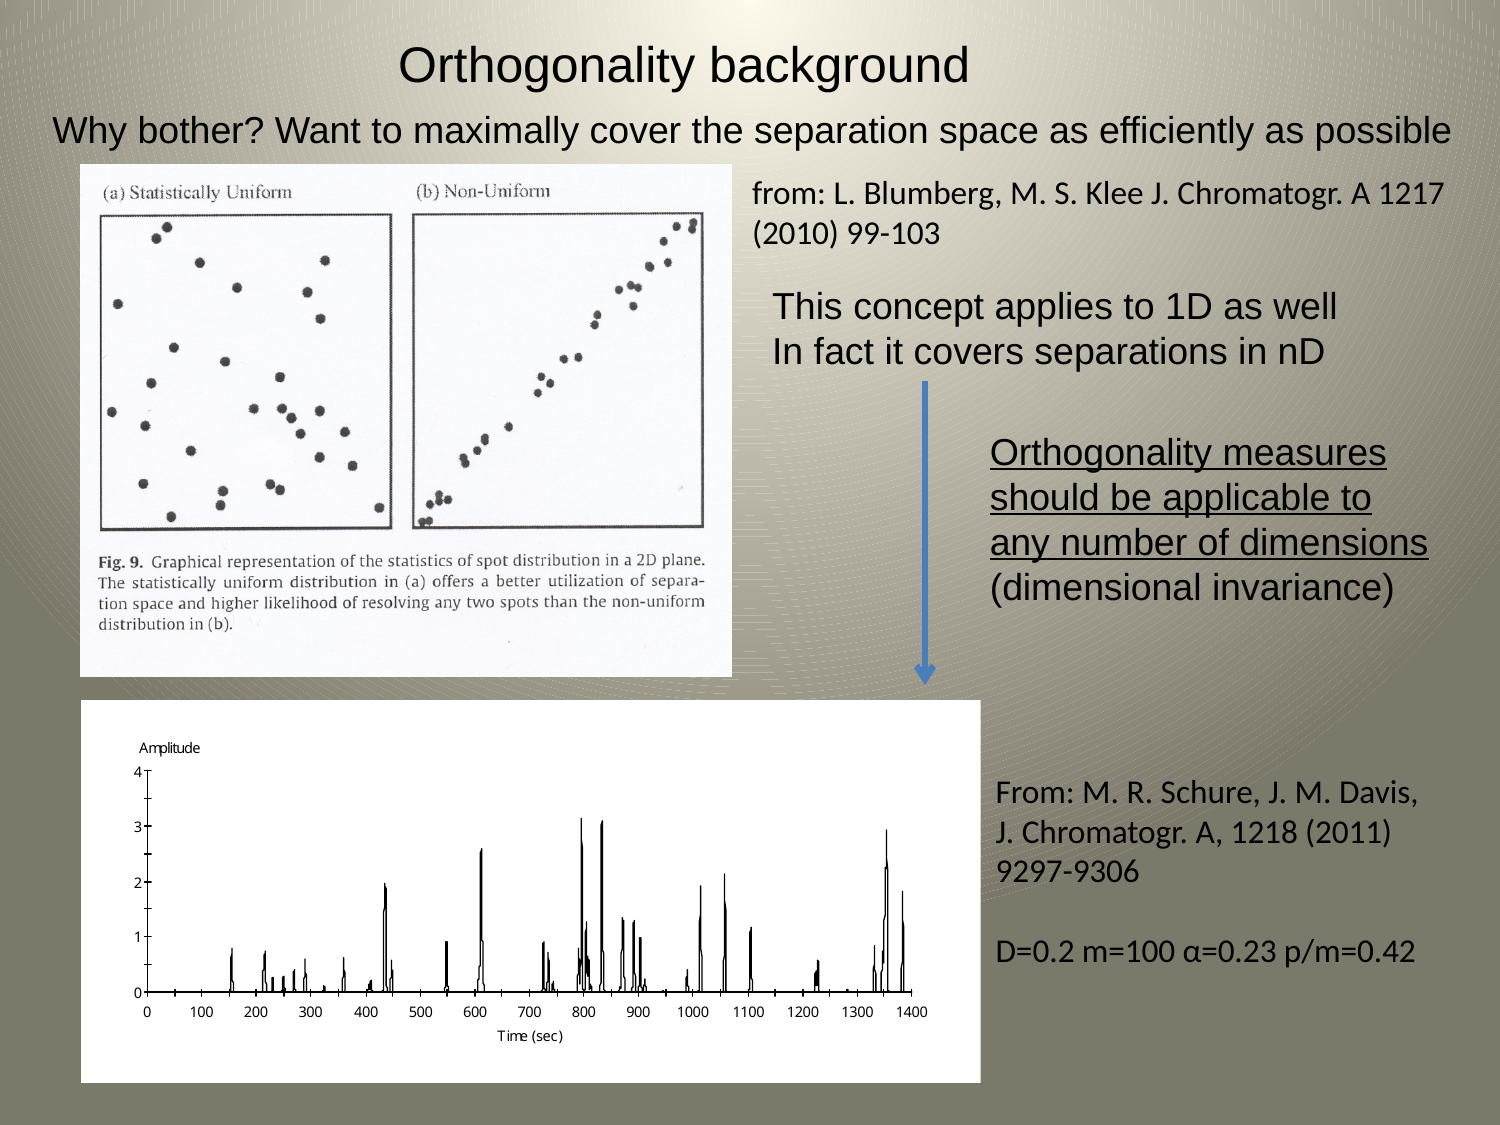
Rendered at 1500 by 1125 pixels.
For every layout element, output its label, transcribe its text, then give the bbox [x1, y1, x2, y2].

text_box Orthogonality background [127, 24, 1241, 98]
text_box from: L. Blumberg, M. S. Klee J. Chromatogr. A 1217 (2010) 99-103 [737, 164, 1481, 259]
text_box Why bother? Want to maximally cover the separation space as efficiently as possible [37, 98, 1475, 158]
text_box From: M. R. Schure, J. M. Davis, J. Chromatogr. A, 1218 (2011) 9297-9306 D=0.2 m=100 α=0.23 p/m=0.42 [987, 762, 1450, 977]
text_box This concept applies to 1D as well In fact it covers separations in nD [757, 274, 1390, 380]
picture [80, 699, 981, 1083]
picture [80, 163, 732, 677]
text_box Orthogonality measures should be applicable to any number of dimensions (dimensional invariance) [975, 420, 1456, 616]
